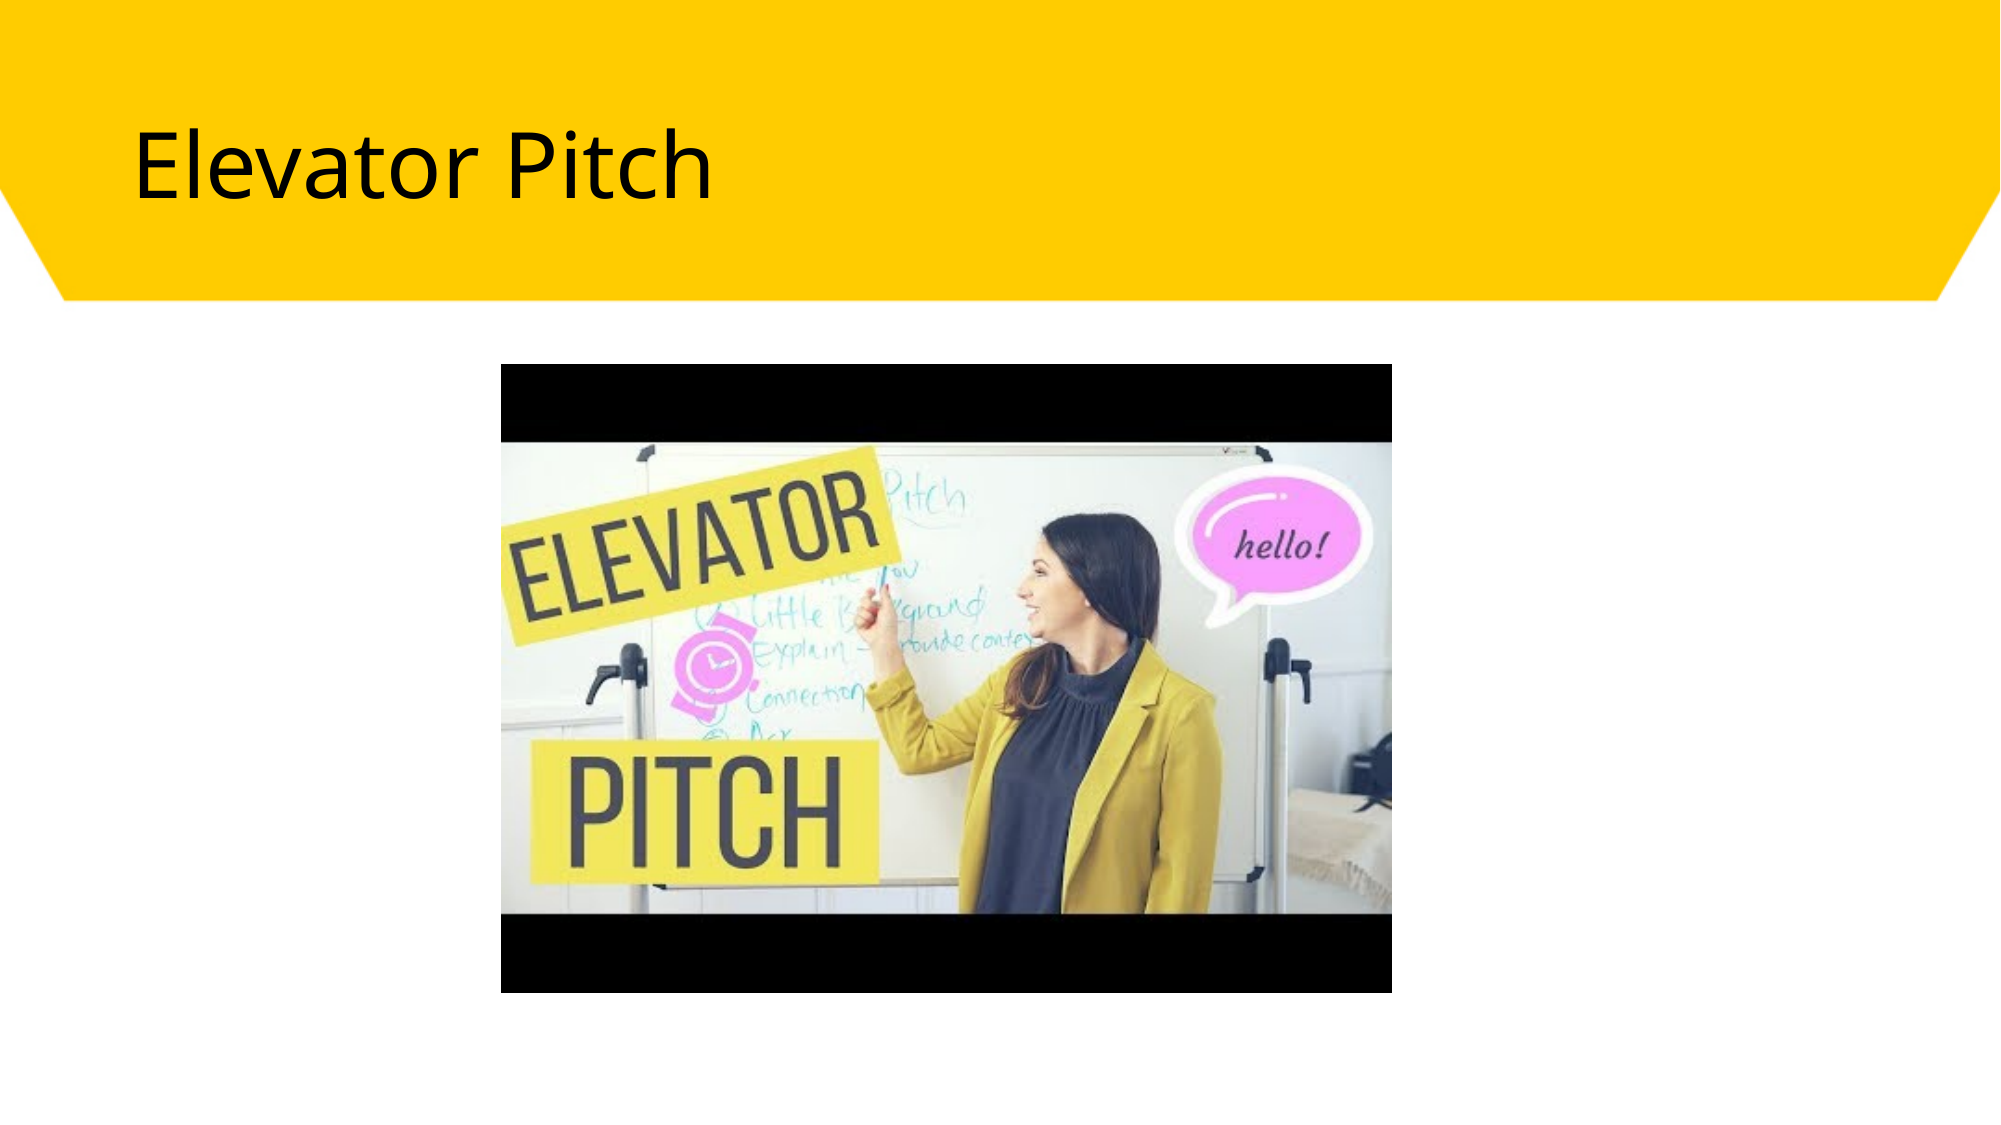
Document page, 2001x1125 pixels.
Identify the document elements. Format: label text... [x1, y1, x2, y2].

picture [0, 0, 2001, 1125]
title Elevator Pitch [115, 59, 1875, 278]
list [500, 363, 1393, 994]
